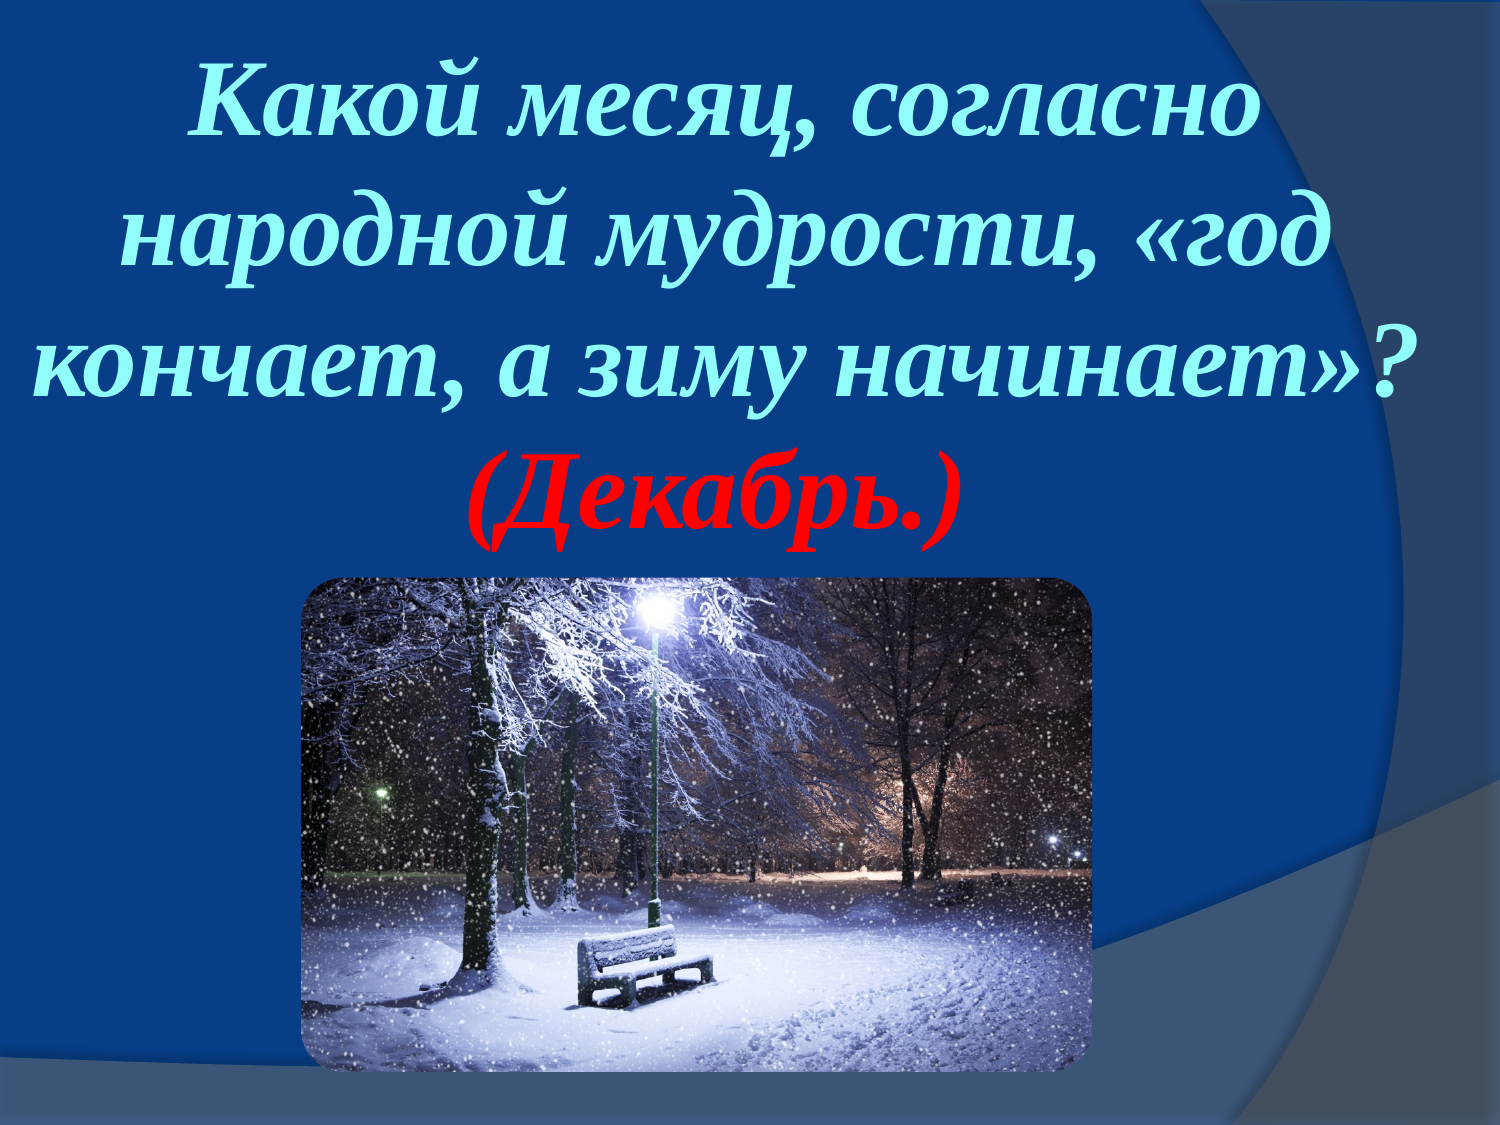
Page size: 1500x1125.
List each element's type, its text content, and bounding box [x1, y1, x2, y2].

list (Декабрь.) [100, 408, 1326, 686]
title Какой месяц, согласно народной мудрости, «год кончает, а зиму начинает»? [17, 0, 1436, 445]
picture [300, 577, 1093, 1073]
